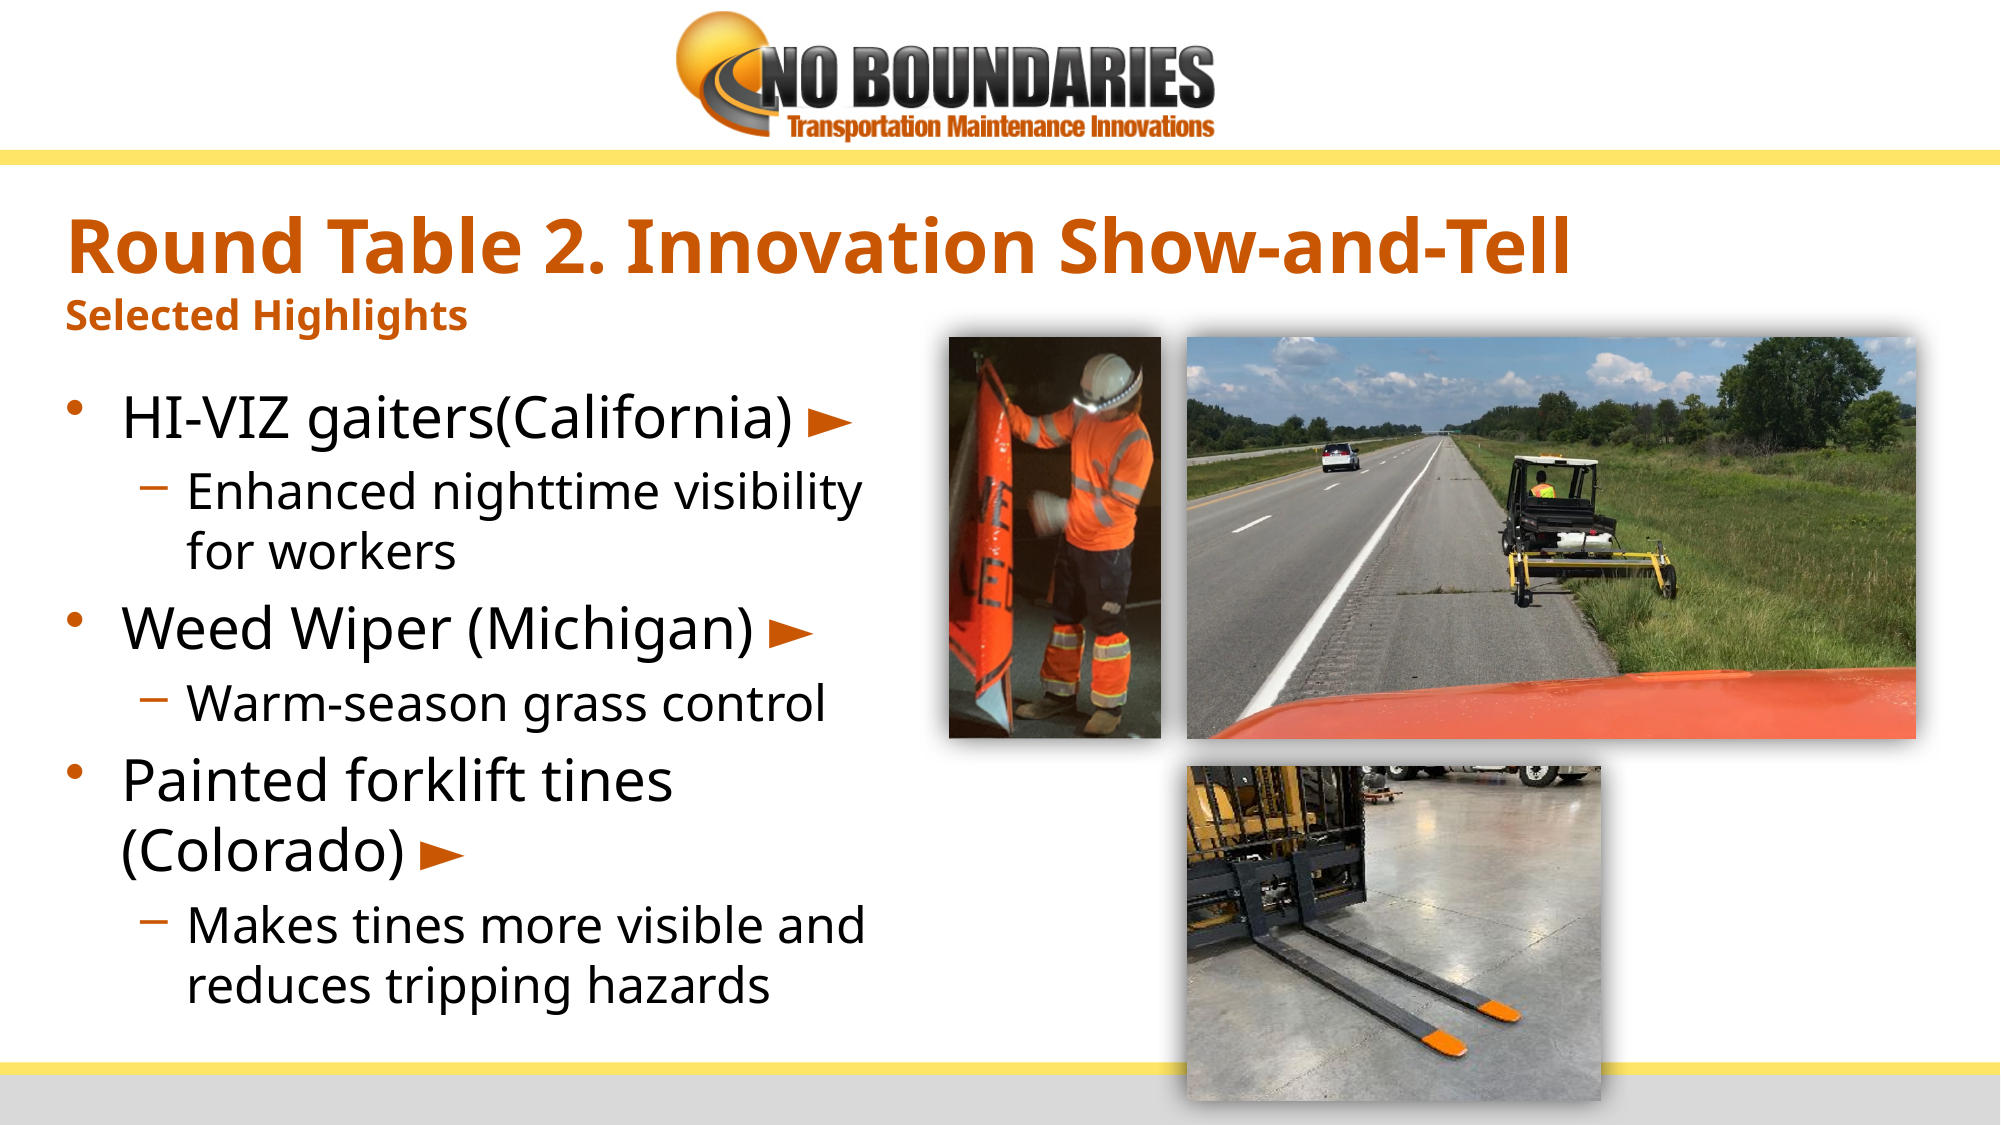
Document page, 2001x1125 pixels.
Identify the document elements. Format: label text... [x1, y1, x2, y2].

title Round Table 2. Innovation Show-and-Tell Selected Highlights [50, 191, 1950, 279]
list HI-VIZ gaiters(California) ► Enhanced nighttime visibility for workers Weed Wiper (Michigan) ► Warm-season grass control Painted forklift tines (Colorado) ► Makes tines more visible and reduces tripping hazards [50, 372, 923, 966]
picture [1186, 337, 1916, 739]
picture [665, 0, 1233, 147]
picture [1186, 765, 1601, 1102]
picture [949, 337, 1161, 739]
